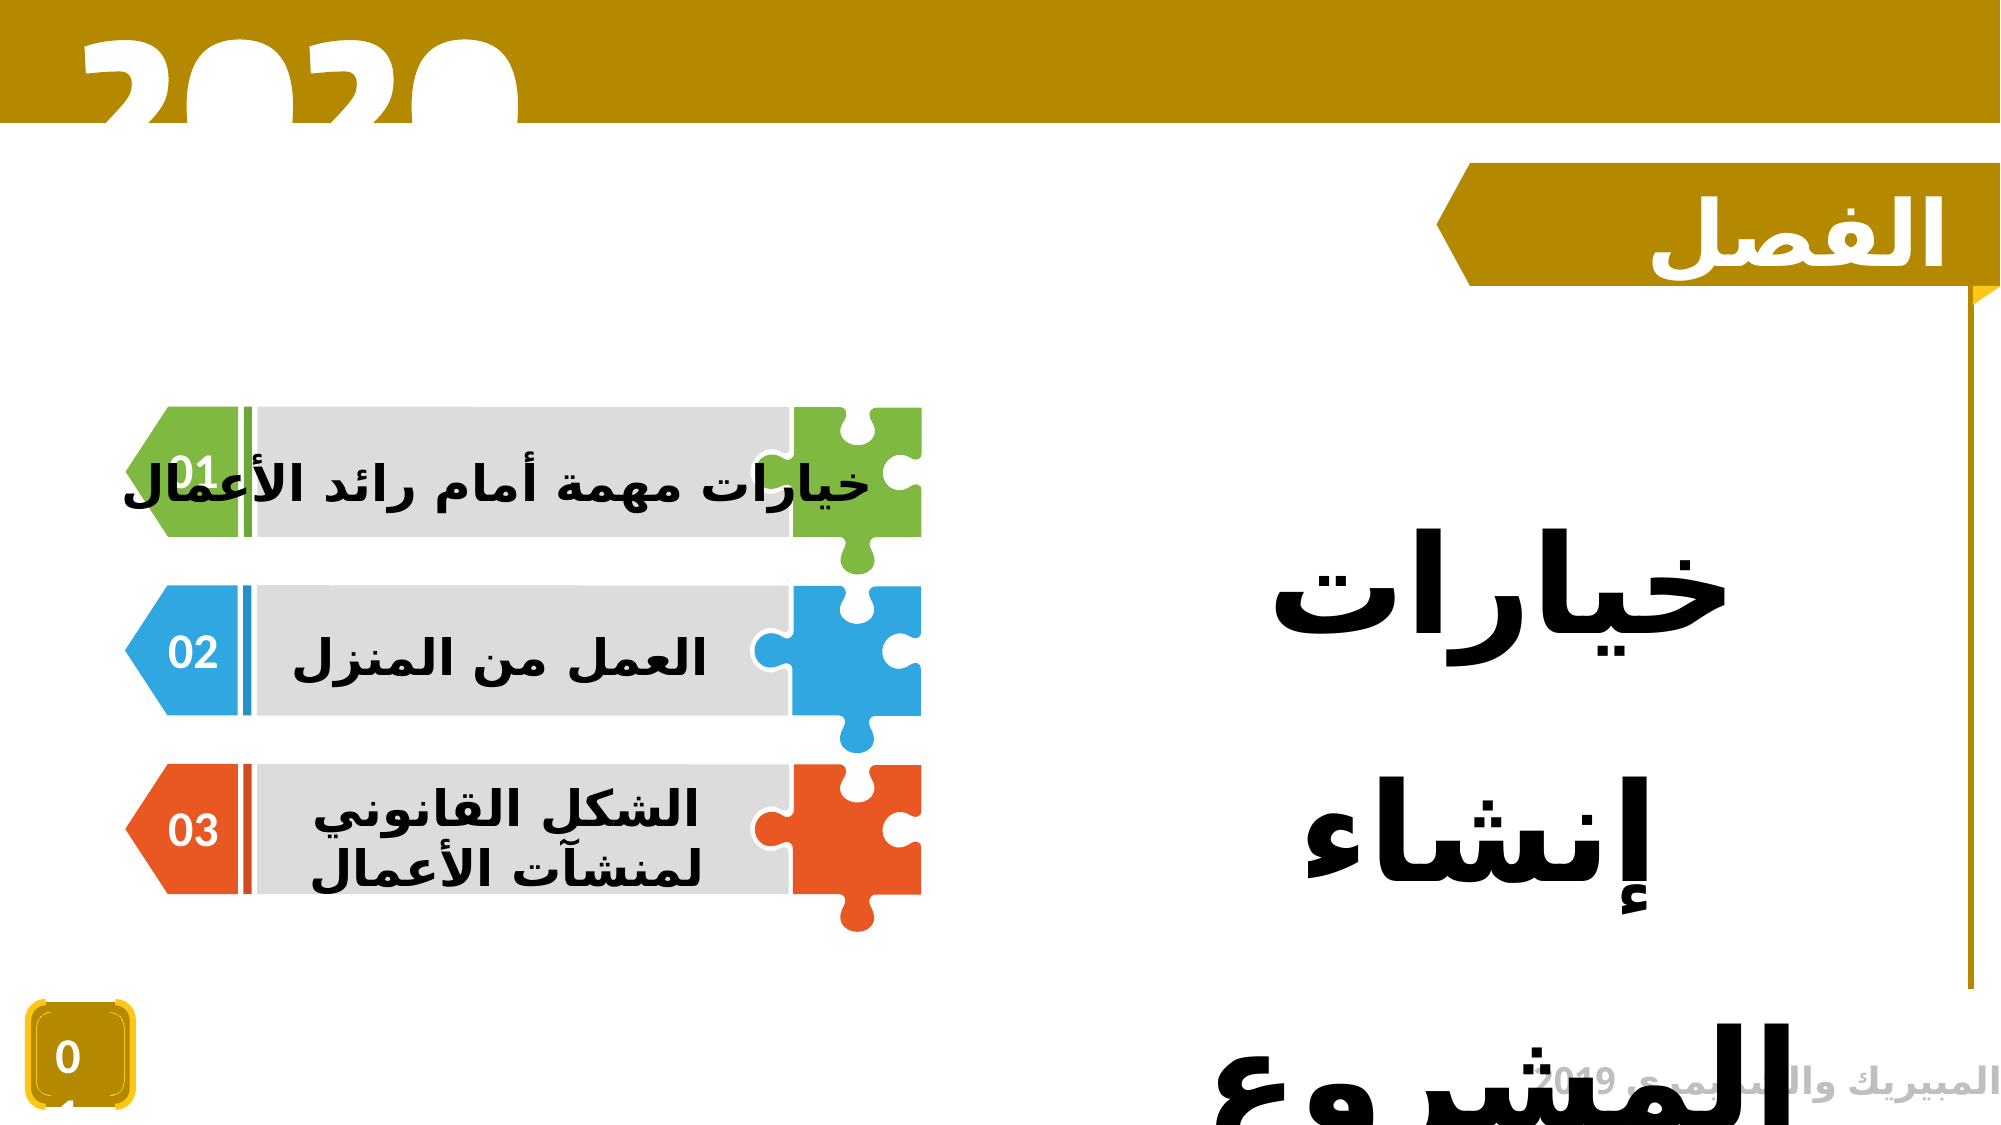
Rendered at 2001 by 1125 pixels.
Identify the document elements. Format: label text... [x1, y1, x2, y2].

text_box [124, 406, 922, 932]
text_box © المبيريك والشميمري 2019 [1949, 1049, 2000, 1110]
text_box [28, 1002, 133, 1107]
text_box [1436, 162, 2000, 305]
text_box خيارات إنشاء المشروع [1056, 406, 1949, 1125]
text_box [0, 0, 2000, 124]
